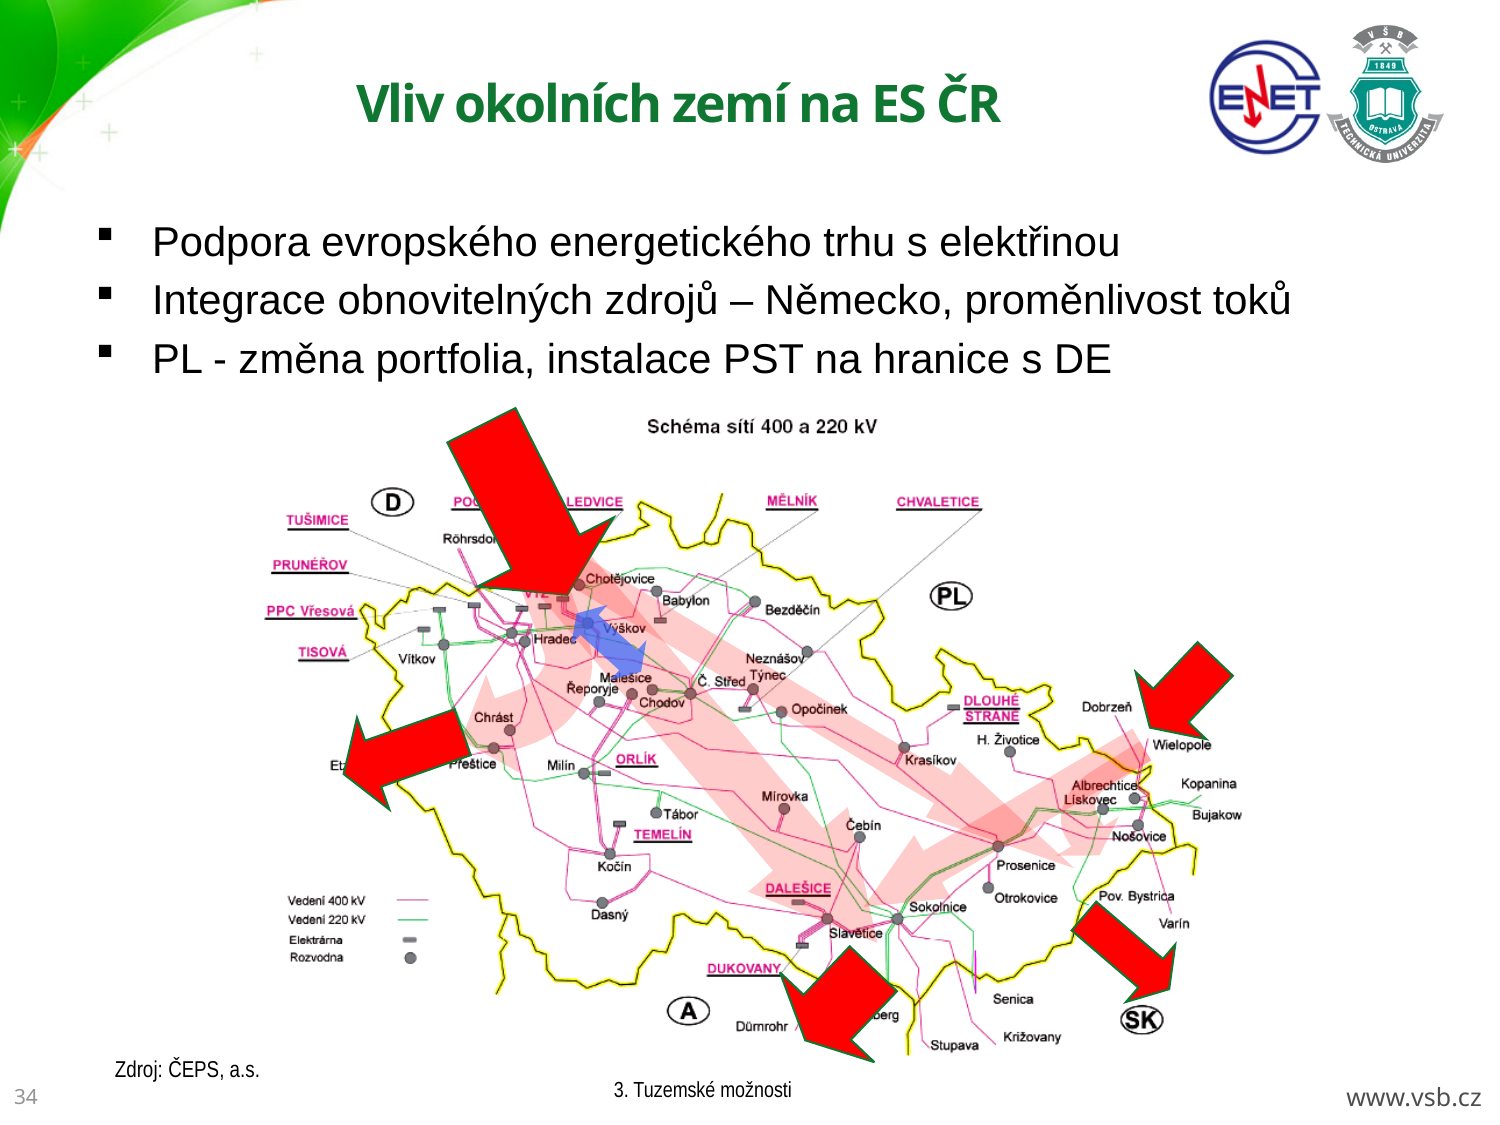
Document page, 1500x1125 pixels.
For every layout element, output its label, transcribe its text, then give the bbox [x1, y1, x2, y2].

text_box Podpora evropského energetického trhu s elektřinou Integrace obnovitelných zdrojů – Německo, proměnlivost toků PL - změna portfolia, instalace PST na hranice s DE [80, 207, 1452, 1045]
text_box Zdroj: ČEPS, a.s. [99, 1047, 275, 1090]
text_box 3. Tuzemské možnosti [599, 1079, 808, 1109]
title Vliv okolních zemí na ES ČR [206, 62, 1152, 141]
picture [0, 0, 1500, 1125]
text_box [254, 411, 1265, 1071]
text_box 34 [686, 1084, 811, 1122]
